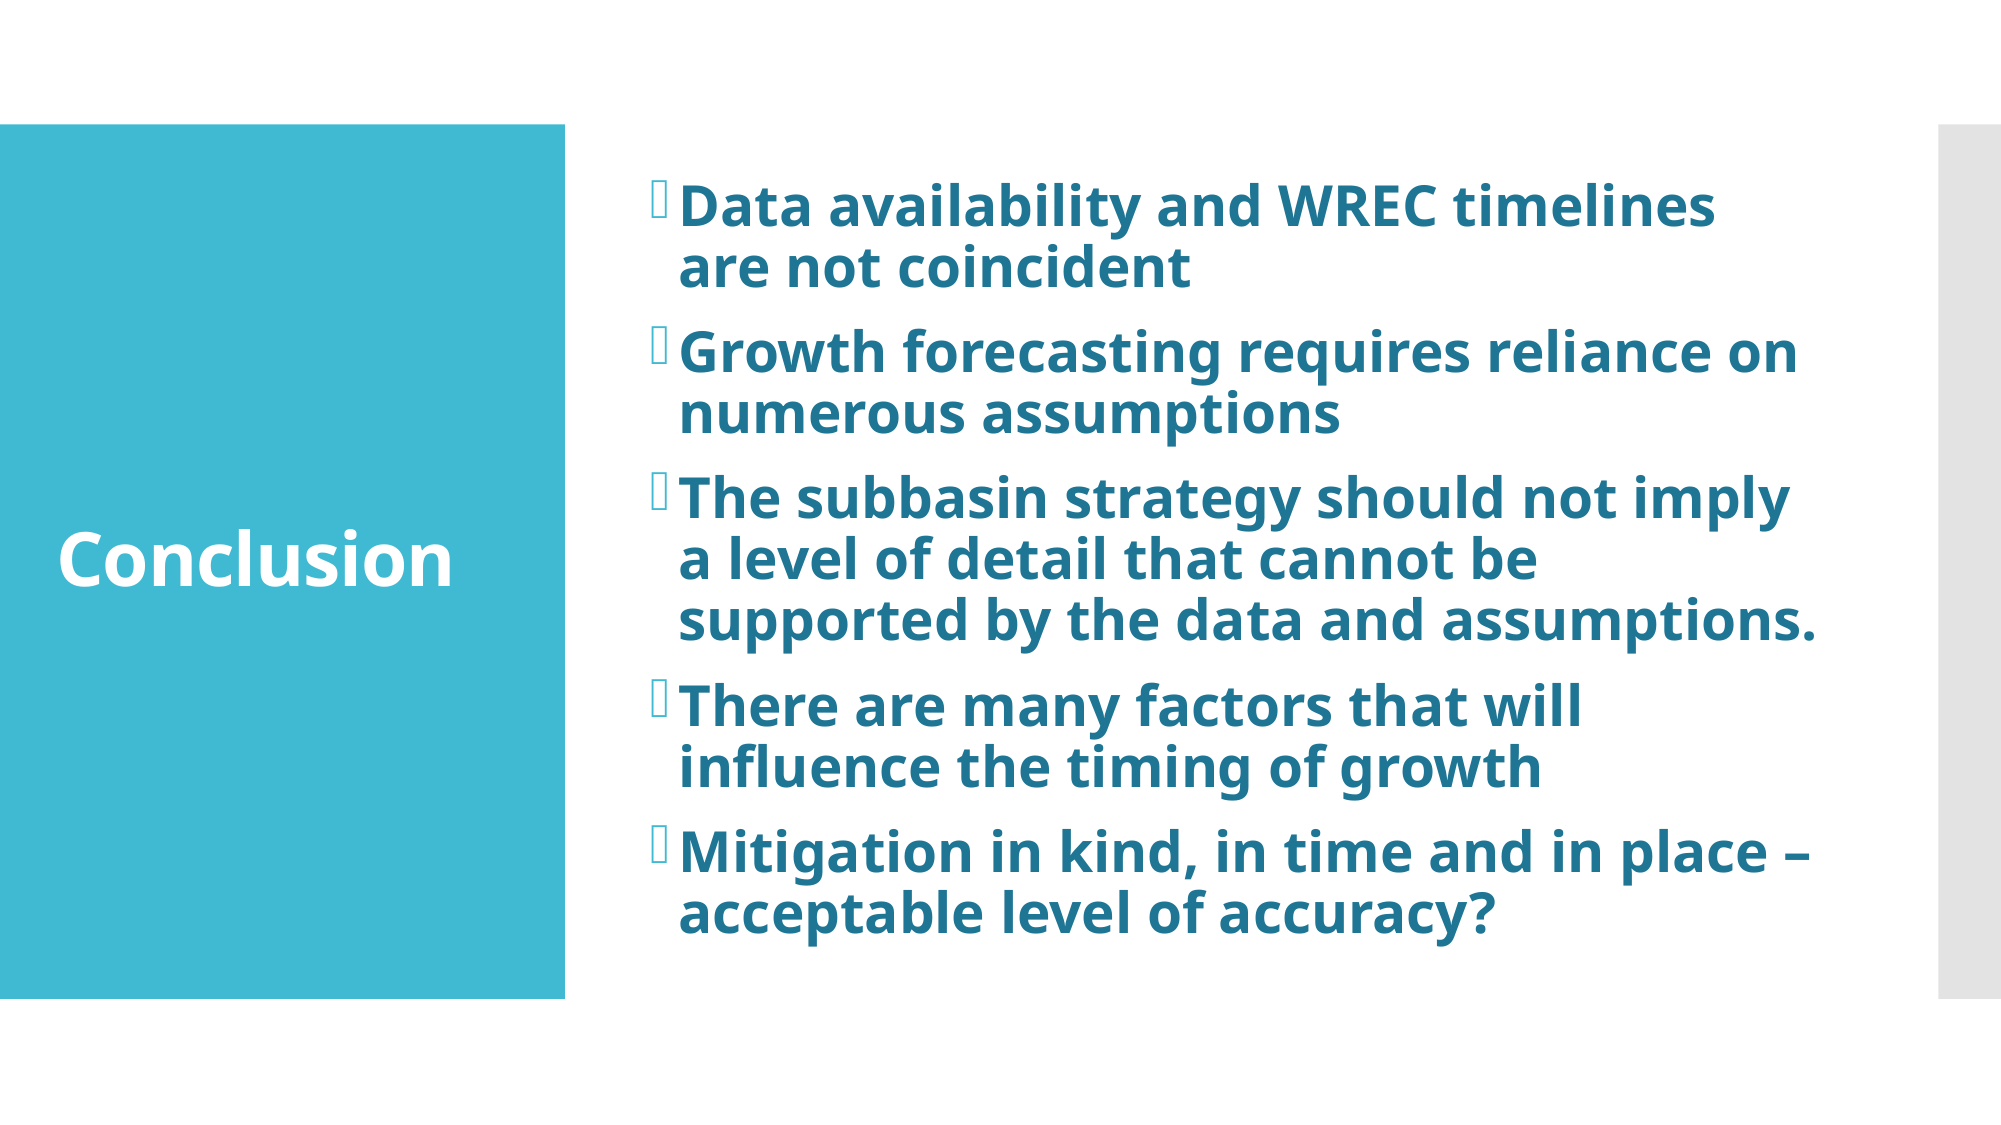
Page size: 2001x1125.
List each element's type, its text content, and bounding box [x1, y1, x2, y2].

list Data availability and WREC timelines are not coincident Growth forecasting requires reliance on numerous assumptions The subbasin strategy should not imply a level of detail that cannot be supported by the data and assumptions. There are many factors that will influence the timing of growth Mitigation in kind, in time and in place – acceptable level of accuracy? [634, 141, 1835, 982]
title Conclusion [41, 184, 525, 940]
